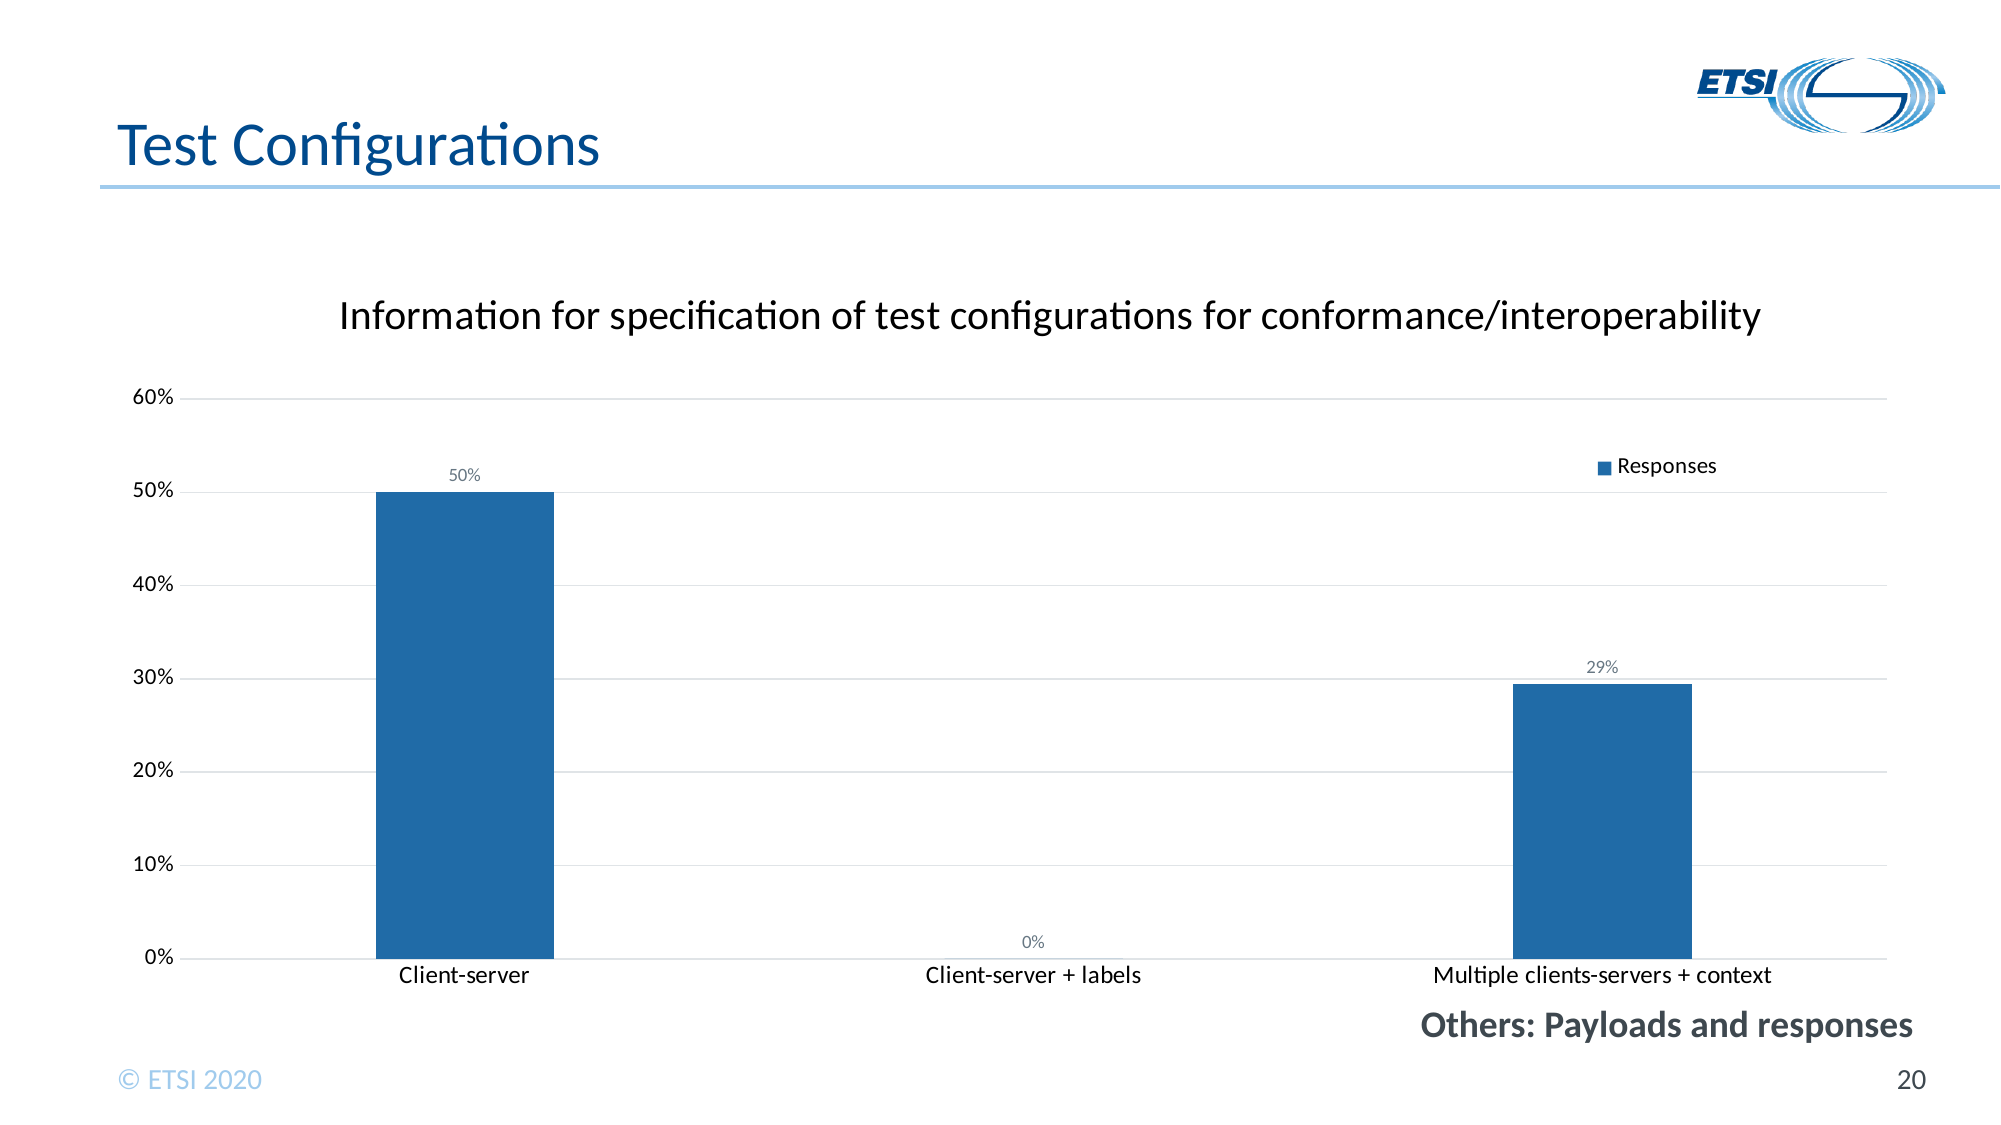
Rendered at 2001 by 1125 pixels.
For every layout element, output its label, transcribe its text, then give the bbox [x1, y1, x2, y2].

chart [99, 262, 1942, 1031]
text_box Others: Payloads and responses [1405, 1031, 1929, 1053]
title Test Configurations [100, 45, 1663, 188]
picture [1697, 58, 1946, 138]
